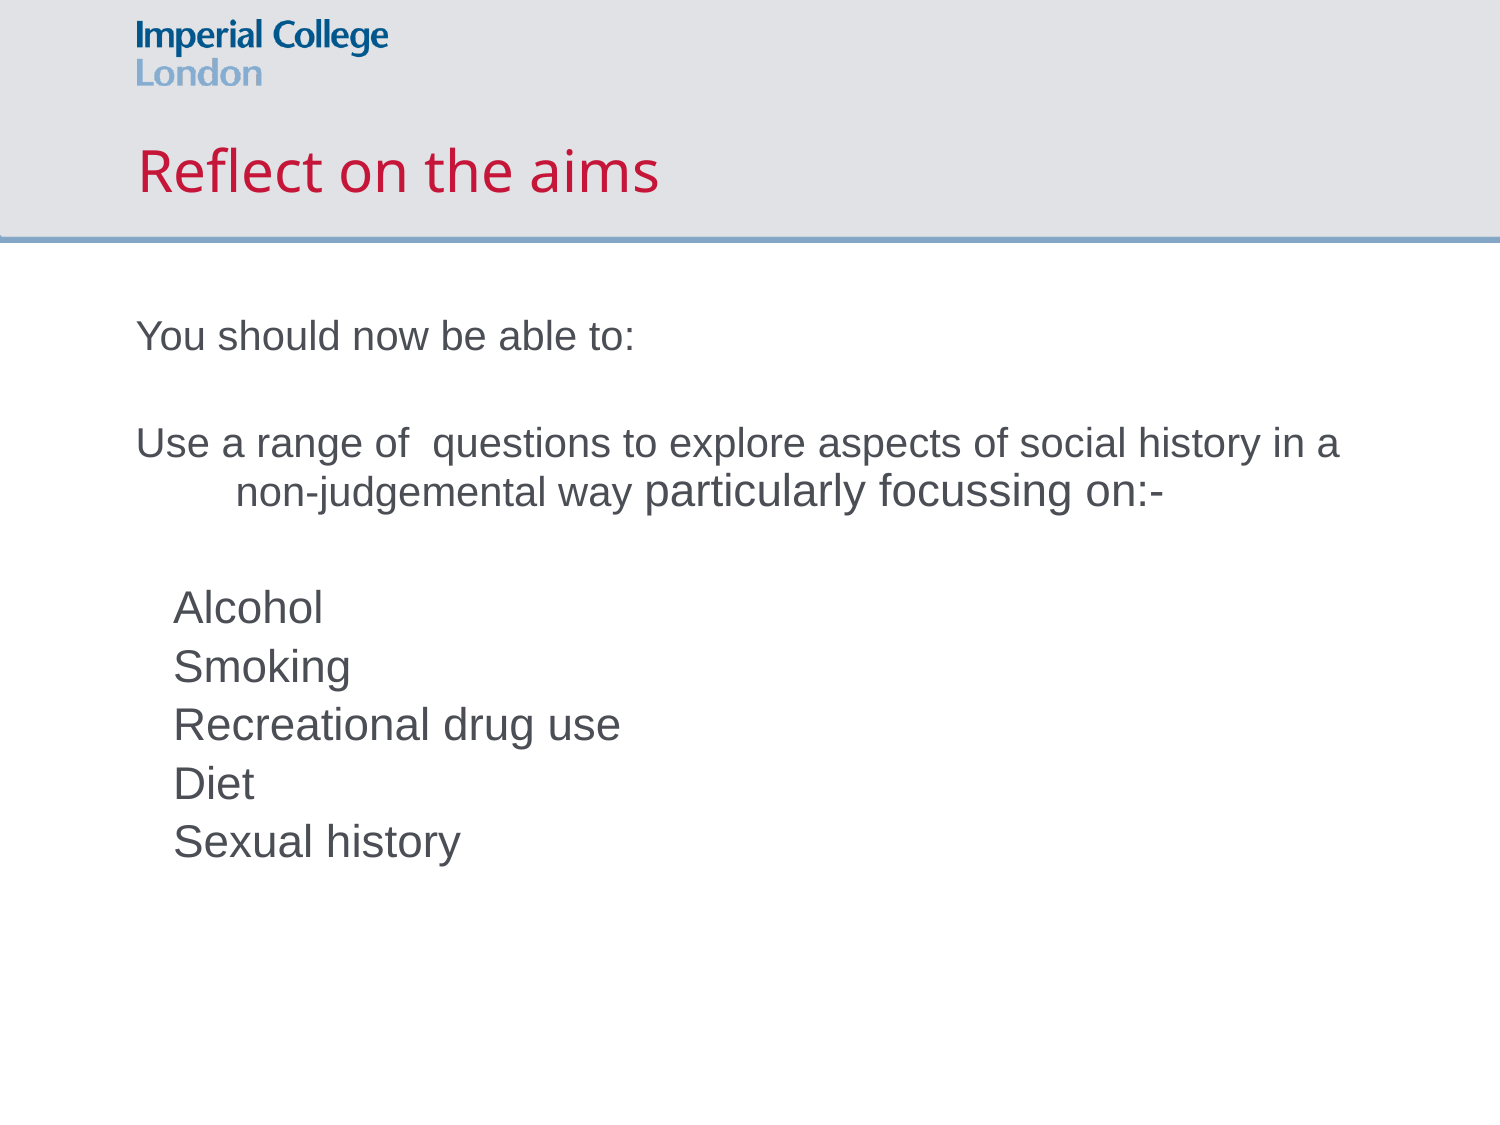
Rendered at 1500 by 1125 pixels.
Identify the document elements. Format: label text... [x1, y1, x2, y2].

list You should now be able to: Use a range of questions to explore aspects of social history in a non-judgemental way particularly focussing on:- Alcohol Smoking Recreational drug use Diet Sexual history [135, 314, 1374, 1046]
title Reflect on the aims [137, 99, 1375, 205]
picture [0, 0, 1500, 243]
